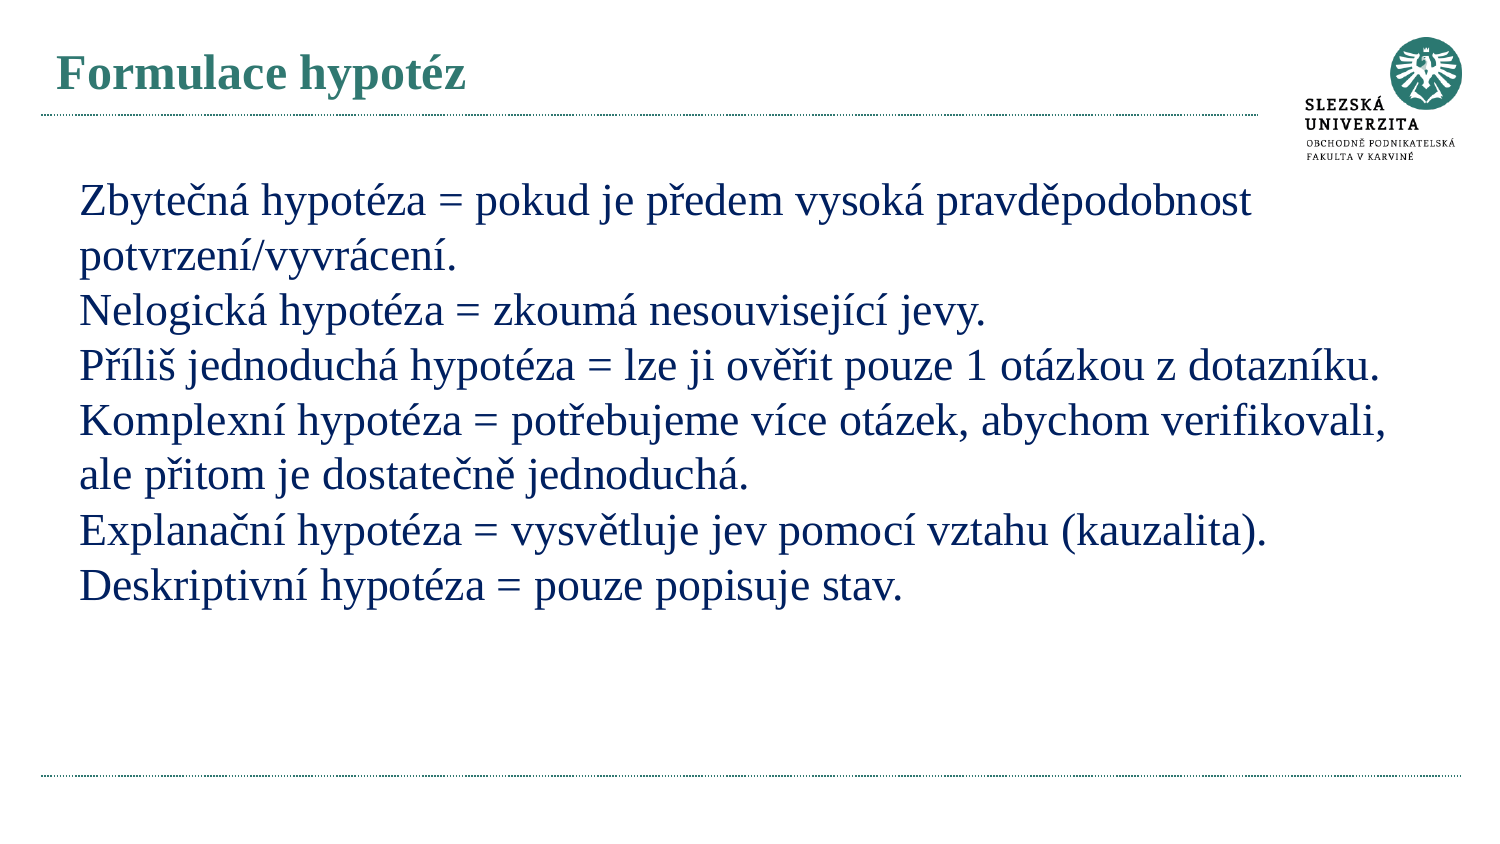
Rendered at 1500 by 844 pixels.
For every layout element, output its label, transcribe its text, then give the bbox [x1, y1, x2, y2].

title Formulace hypotéz [29, 32, 1093, 116]
list Zbytečná hypotéza = pokud je předem vysoká pravděpodobnost potvrzení/vyvrácení. Nelogická hypotéza = zkoumá nesouvisející jevy. Příliš jednoduchá hypotéza = lze ji ověřit pouze 1 otázkou z dotazníku. Komplexní hypotéza = potřebujeme více otázek, abychom verifikovali, ale přitom je dostatečně jednoduchá. Explanační hypotéza = vysvětluje jev pomocí vztahu (kauzalita). Deskriptivní hypotéza = pouze popisuje stav. [64, 161, 1424, 788]
picture [1305, 37, 1462, 160]
